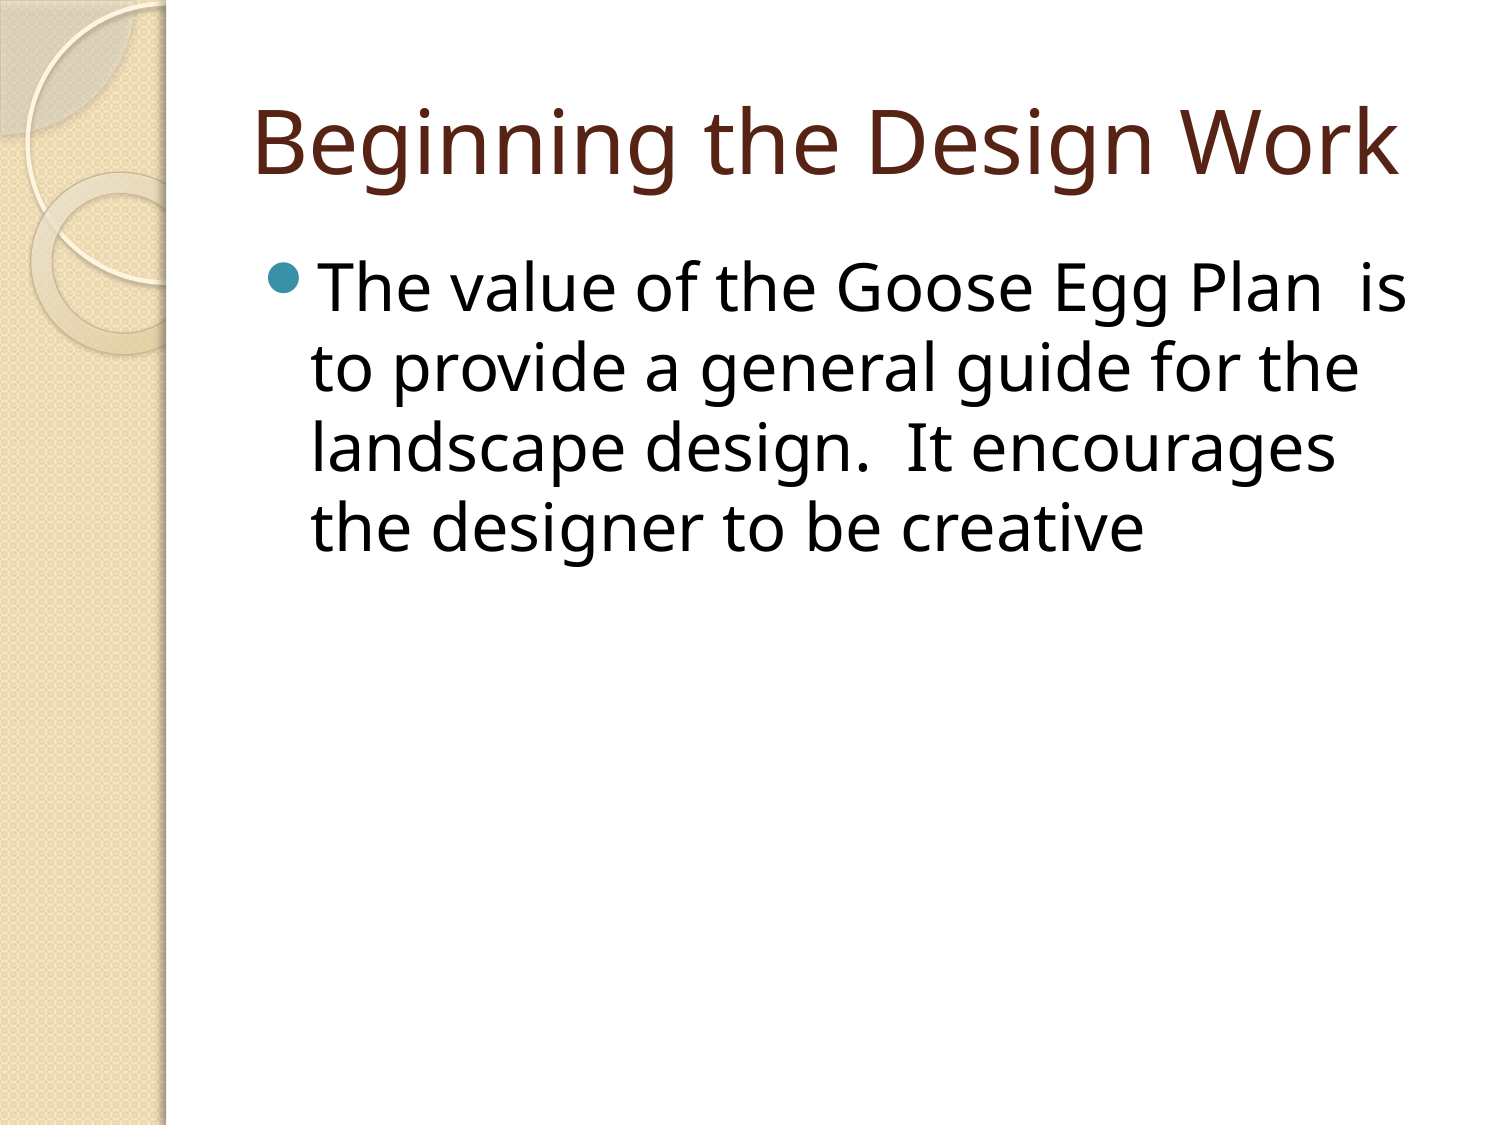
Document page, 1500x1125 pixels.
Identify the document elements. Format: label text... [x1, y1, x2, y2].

list The value of the Goose Egg Plan is to provide a general guide for the landscape design. It encourages the designer to be creative [235, 237, 1466, 1025]
title Beginning the Design Work [235, 45, 1466, 233]
